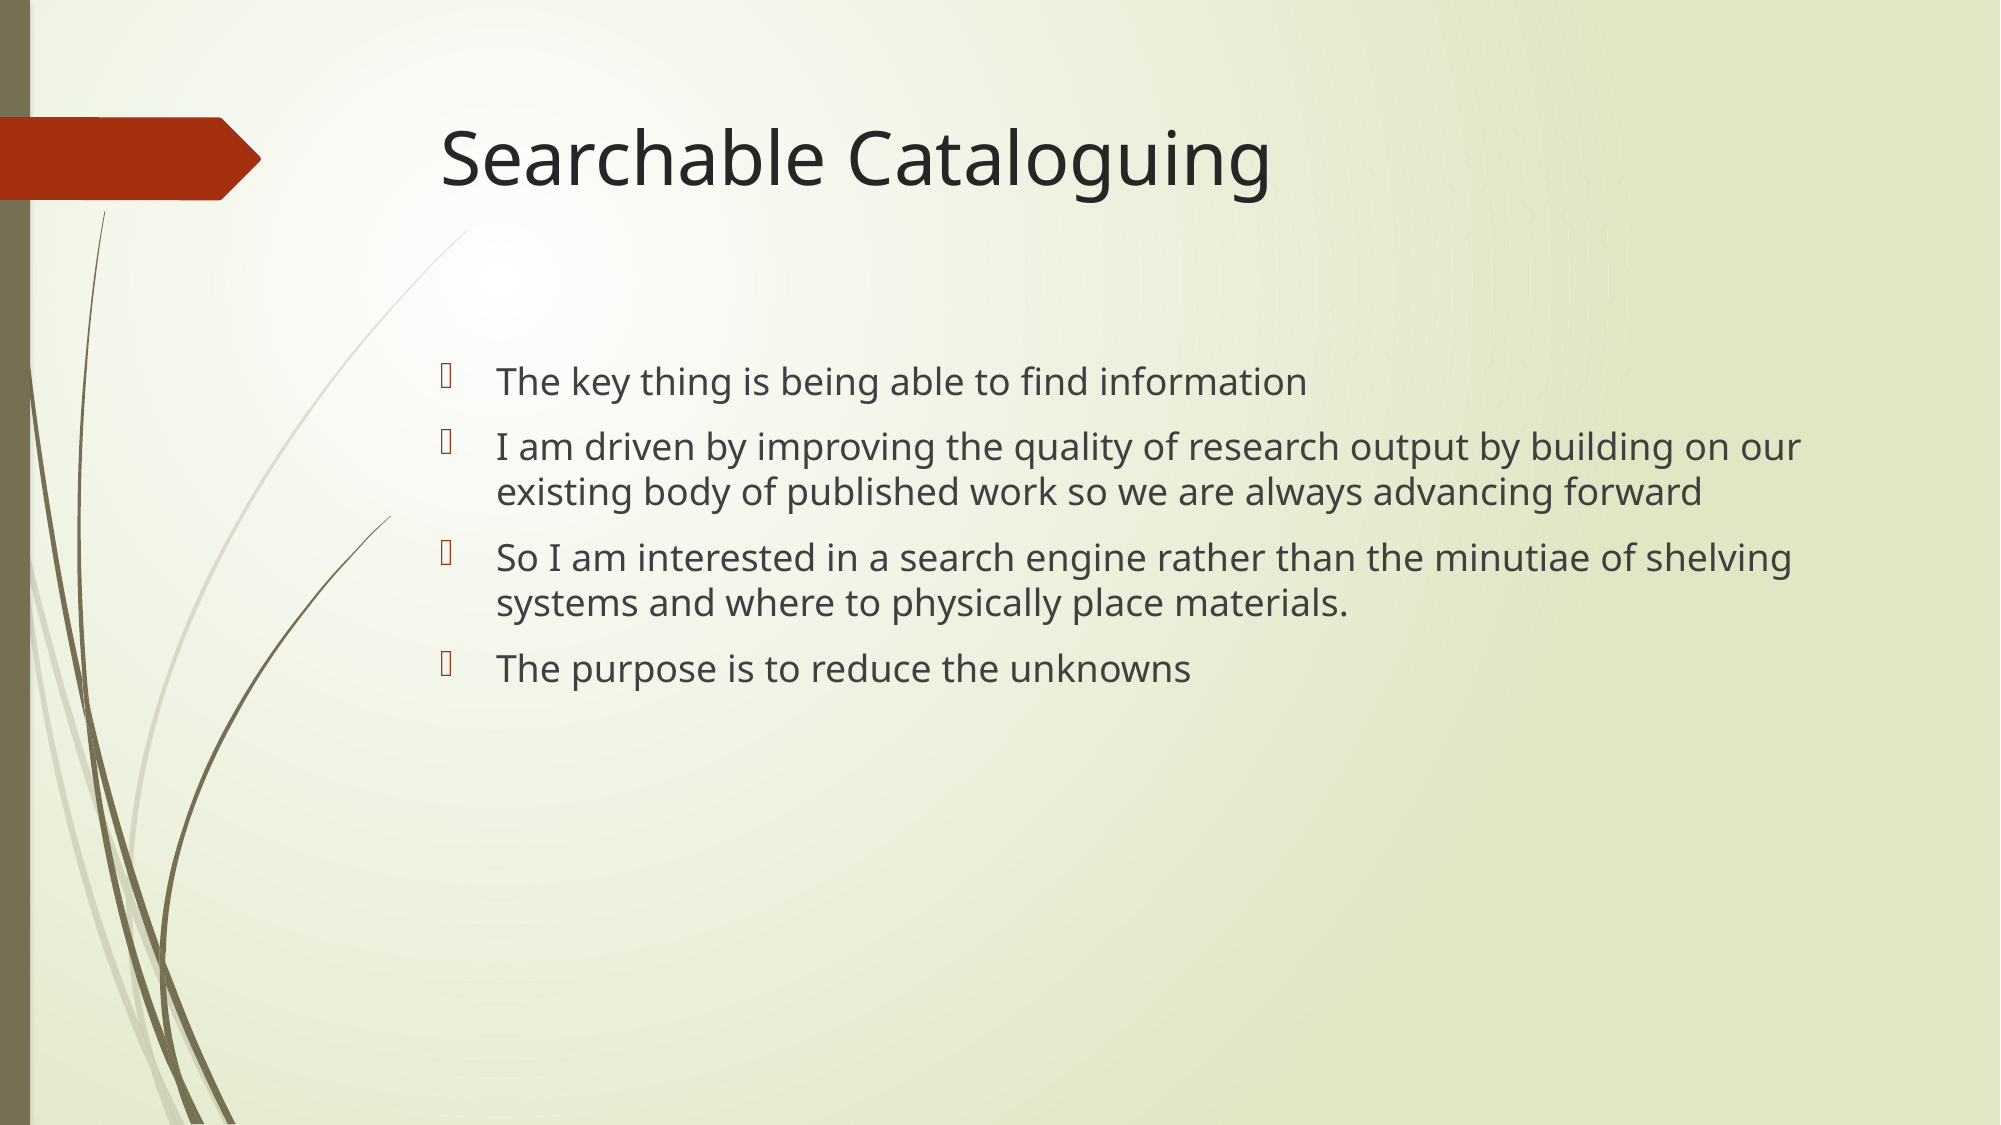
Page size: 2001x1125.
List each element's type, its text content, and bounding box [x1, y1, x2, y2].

list The key thing is being able to find information I am driven by improving the quality of research output by building on our existing body of published work so we are always advancing forward So I am interested in a search engine rather than the minutiae of shelving systems and where to physically place materials. The purpose is to reduce the unknowns [424, 350, 1888, 970]
title Searchable Cataloguing [425, 102, 1888, 313]
